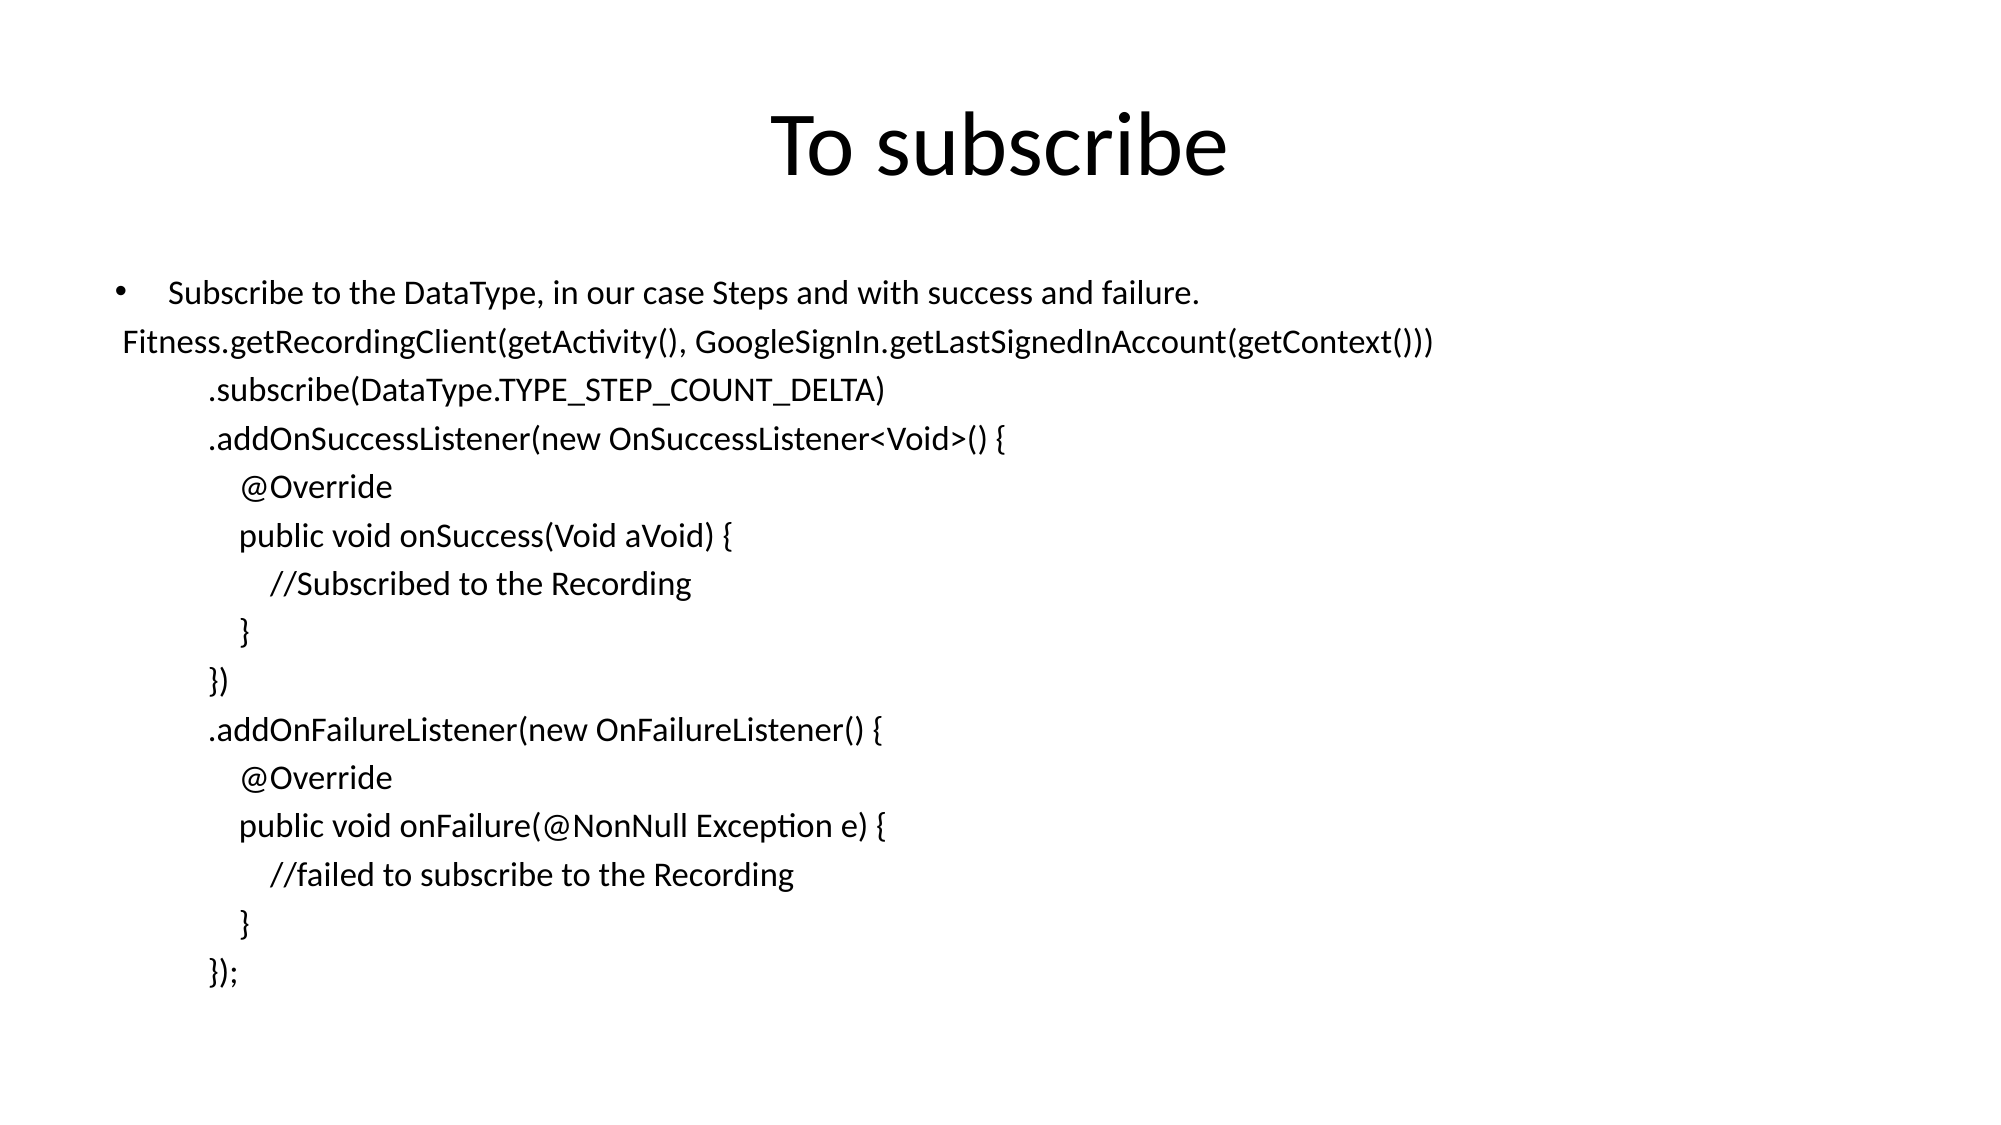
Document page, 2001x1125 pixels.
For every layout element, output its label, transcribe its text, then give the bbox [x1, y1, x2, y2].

title To subscribe [99, 45, 1900, 233]
list Subscribe to the DataType, in our case Steps and with success and failure. Fitness.getRecordingClient(getActivity(), GoogleSignIn.getLastSignedInAccount(getContext())) .subscribe(DataType.TYPE_STEP_COUNT_DELTA) .addOnSuccessListener(new OnSuccessListener<Void>() { @Override public void onSuccess(Void aVoid) { //Subscribed to the Recording } }) .addOnFailureListener(new OnFailureListener() { @Override public void onFailure(@NonNull Exception e) { //failed to subscribe to the Recording } }); [99, 262, 1900, 1005]
